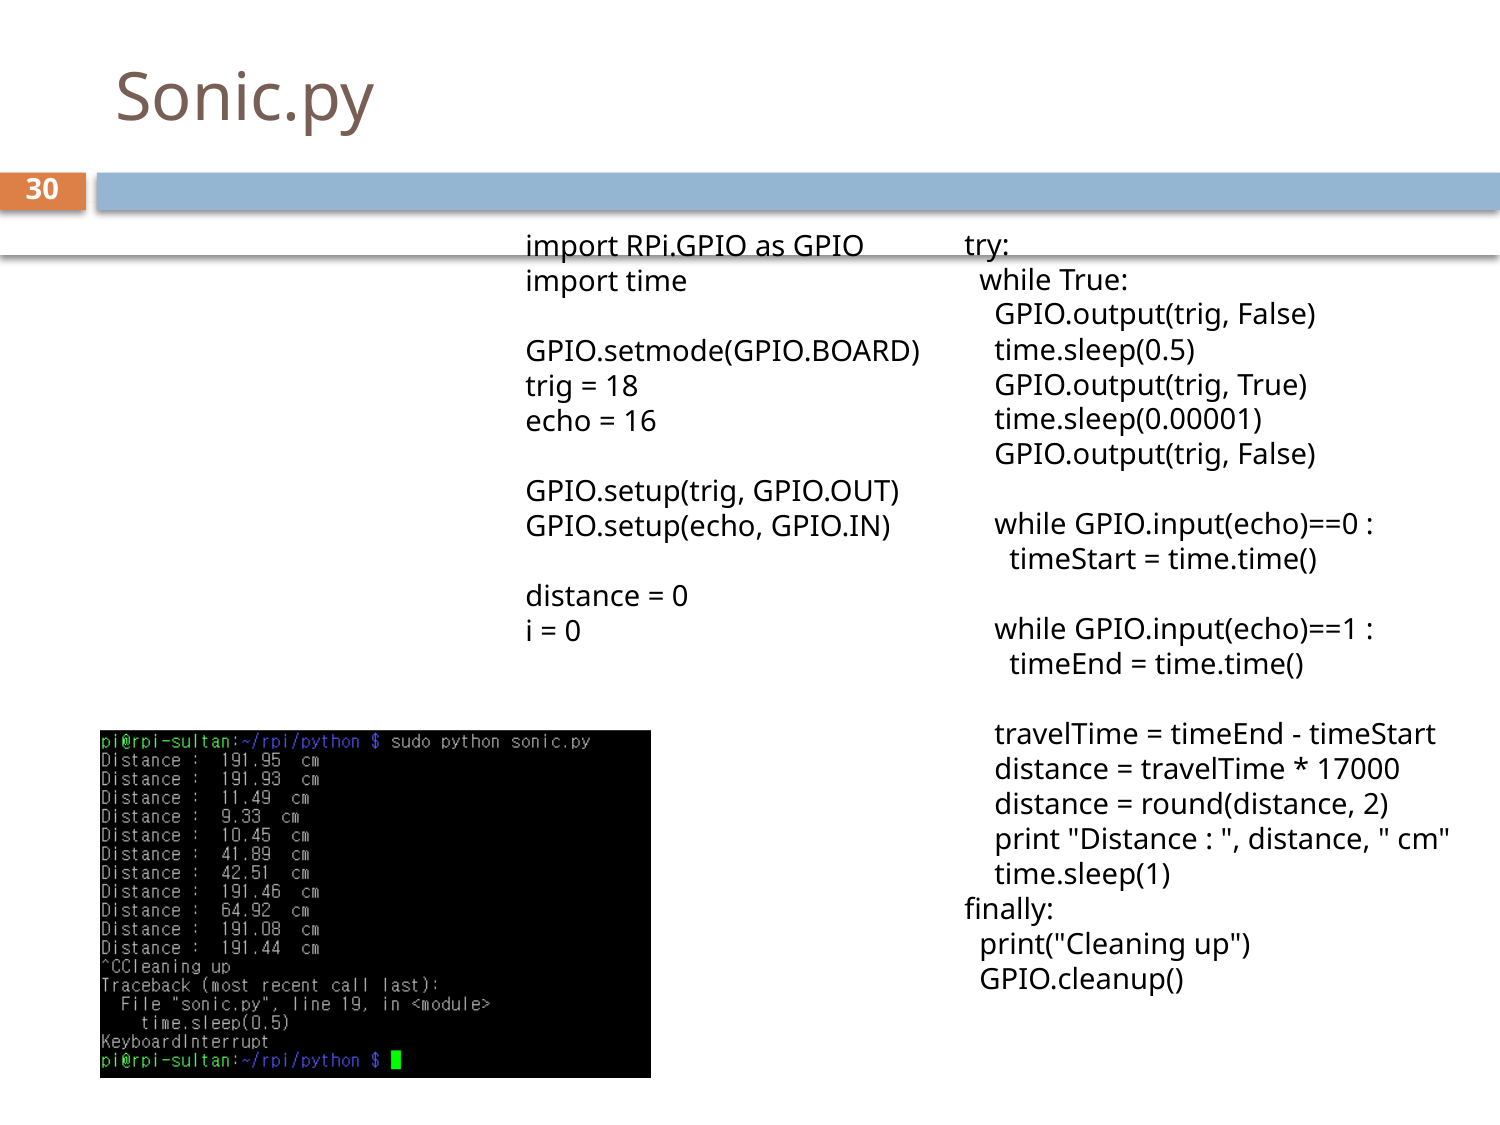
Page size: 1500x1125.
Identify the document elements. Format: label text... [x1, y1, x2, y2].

text_box try: while True: GPIO.output(trig, False) time.sleep(0.5) GPIO.output(trig, True) time.sleep(0.00001) GPIO.output(trig, False) while GPIO.input(echo)==0 : timeStart = time.time() while GPIO.input(echo)==1 : timeEnd = time.time() travelTime = timeEnd - timeStart distance = travelTime * 17000 distance = round(distance, 2) print "Distance : ", distance, " cm" time.sleep(1) finally: print("Cleaning up") GPIO.cleanup() [949, 218, 1466, 1003]
slide_number 30 [0, 170, 87, 211]
title Sonic.py [100, 37, 1438, 149]
picture [100, 729, 651, 1078]
text_box import RPi.GPIO as GPIO import time GPIO.setmode(GPIO.BOARD) trig = 18 echo = 16 GPIO.setup(trig, GPIO.OUT) GPIO.setup(echo, GPIO.IN) distance = 0 i = 0 [510, 219, 935, 655]
